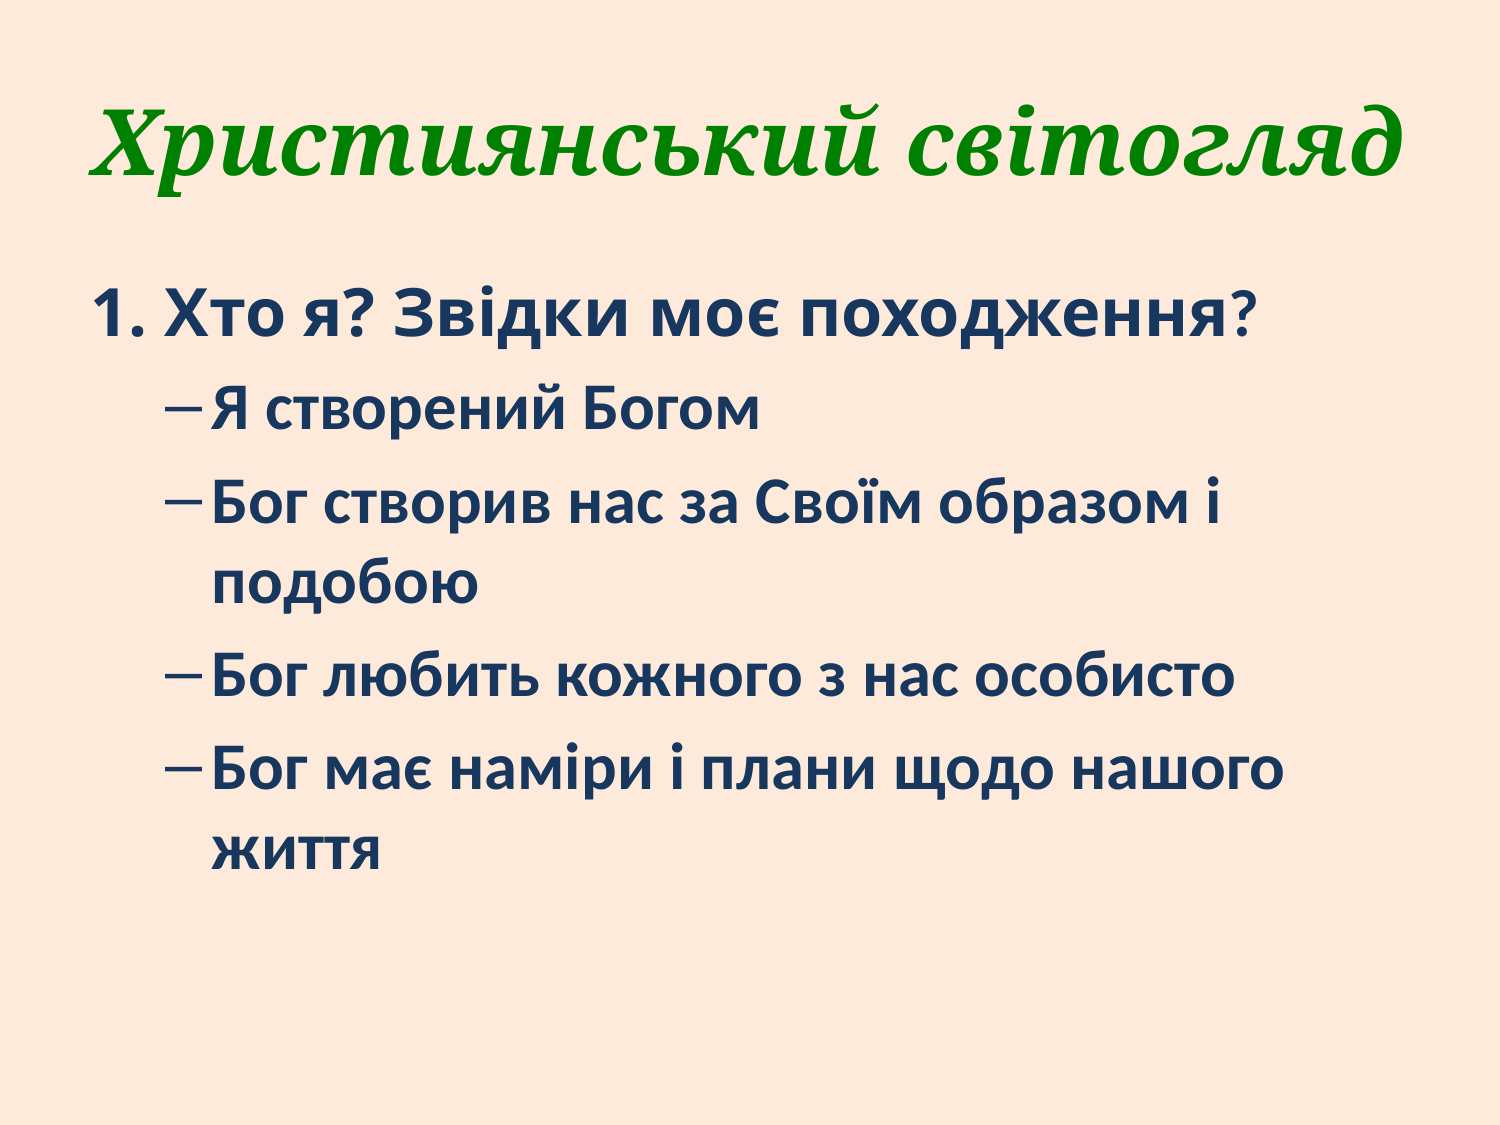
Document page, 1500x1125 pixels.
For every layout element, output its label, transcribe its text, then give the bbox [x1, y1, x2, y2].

title Християнський світогляд [75, 45, 1425, 233]
list 1. Хто я? Звідки моє походження? Я створений Богом Бог створив нас за Своїм образом і подобою Бог любить кожного з нас особисто Бог має наміри і плани щодо нашого життя [75, 262, 1425, 1005]
